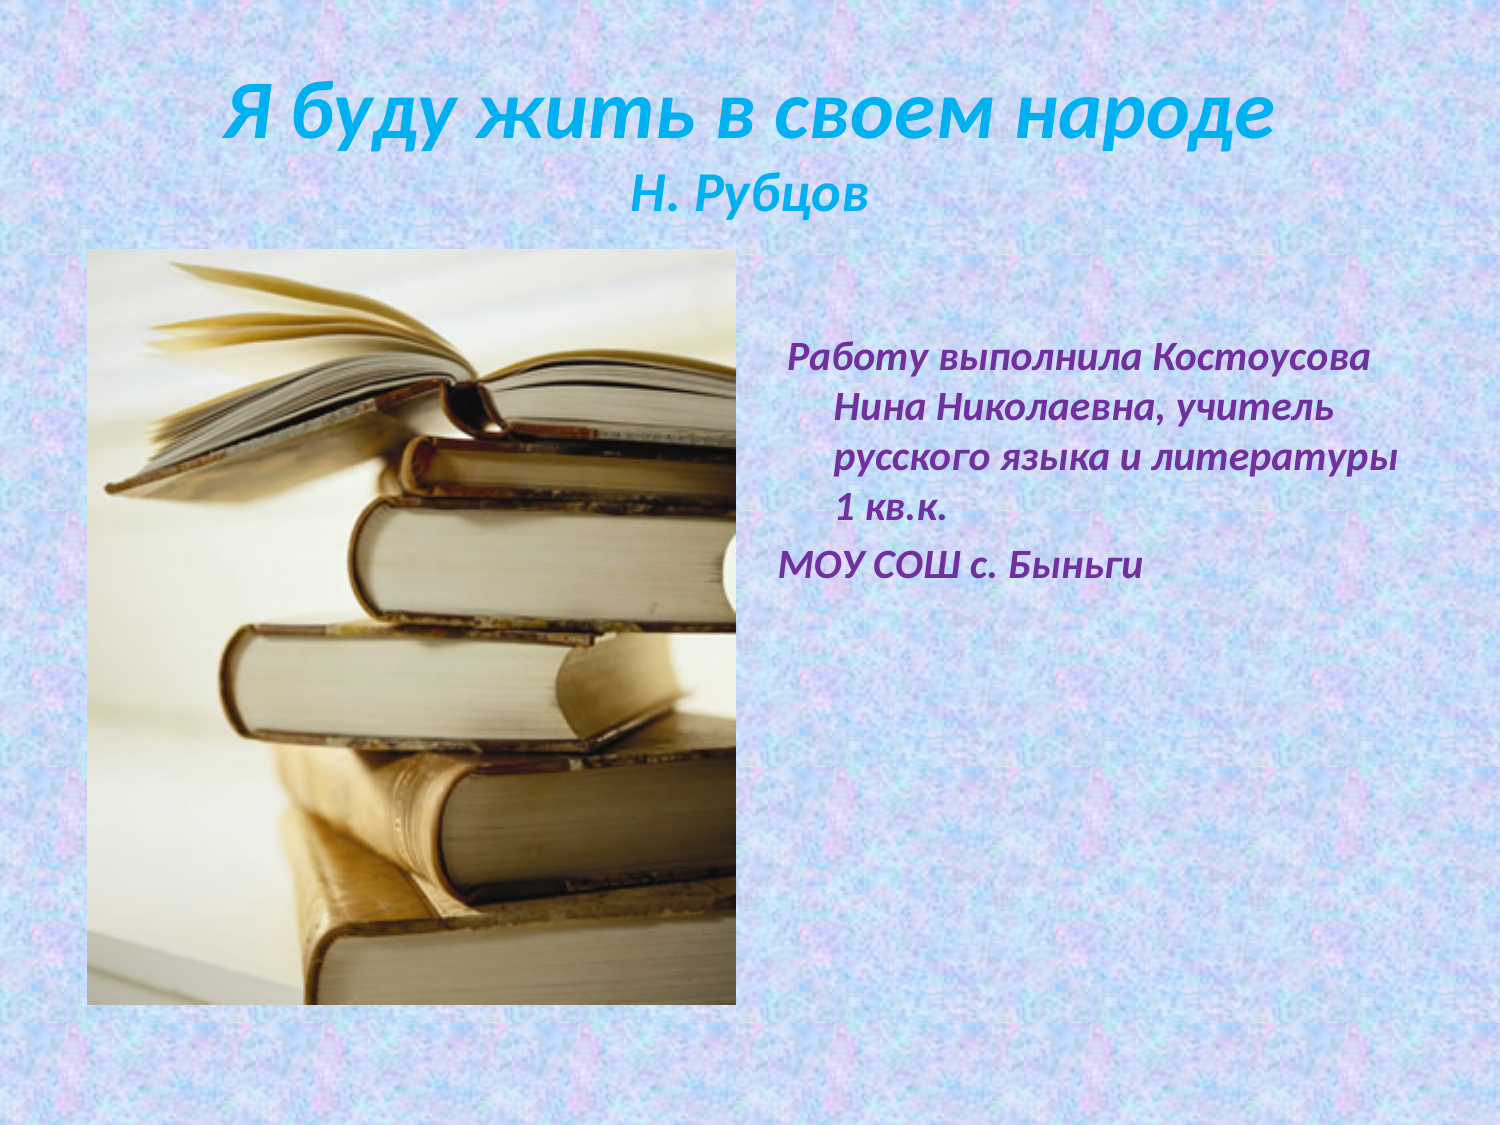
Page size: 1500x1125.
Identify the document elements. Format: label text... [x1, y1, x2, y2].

list Работу выполнила Костоусова Нина Николаевна, учитель русского языка и литературы 1 кв.к. МОУ СОШ с. Быньги [762, 262, 1425, 1005]
title Я буду жить в своем народе Н. Рубцов [75, 45, 1425, 233]
picture [0, 0, 1500, 1125]
